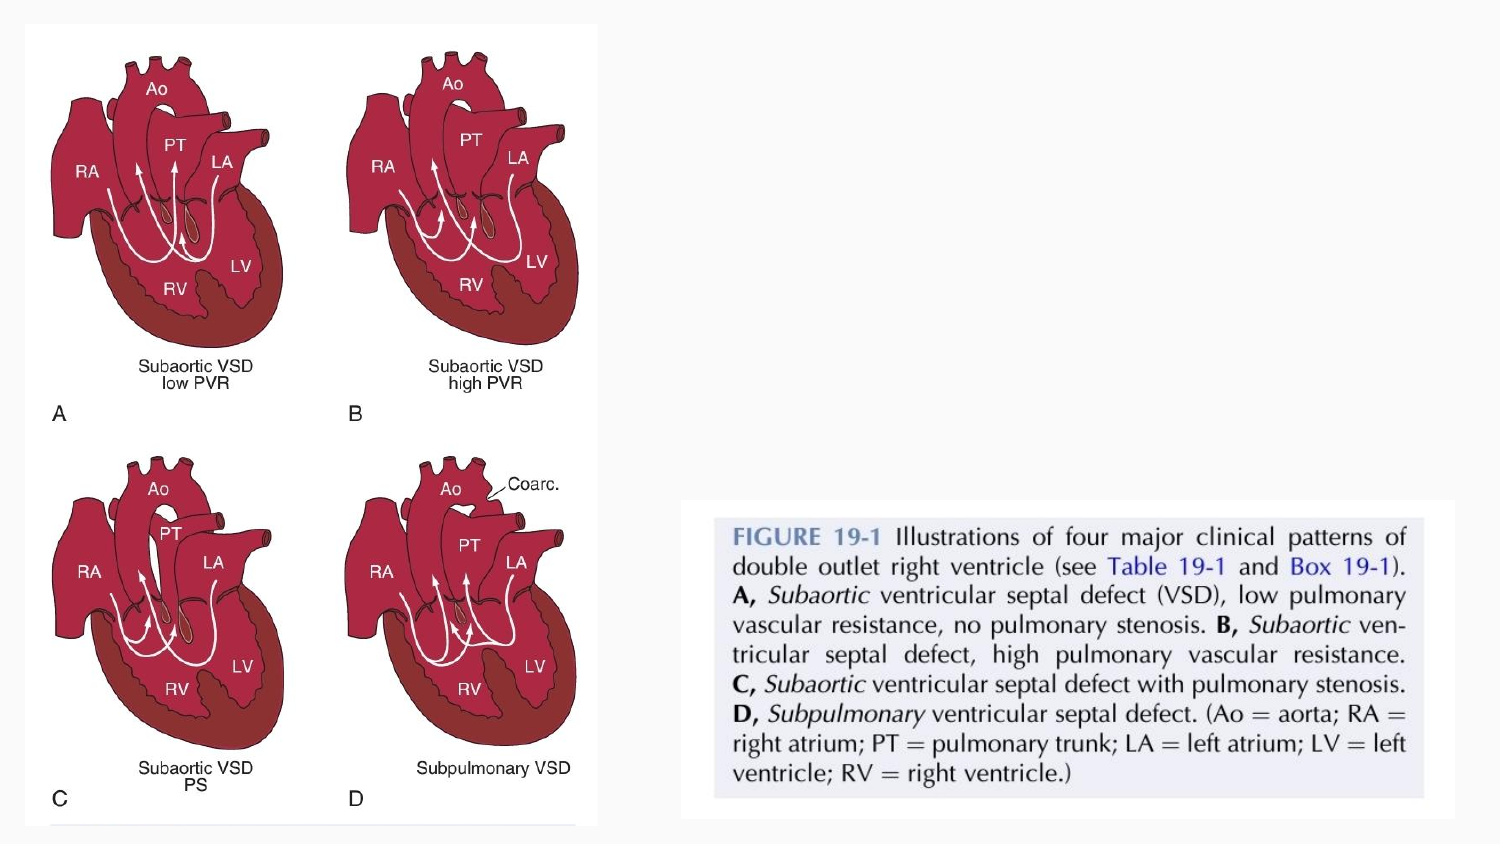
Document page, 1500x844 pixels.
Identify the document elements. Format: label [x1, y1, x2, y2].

picture [680, 500, 1456, 819]
picture [24, 24, 598, 826]
